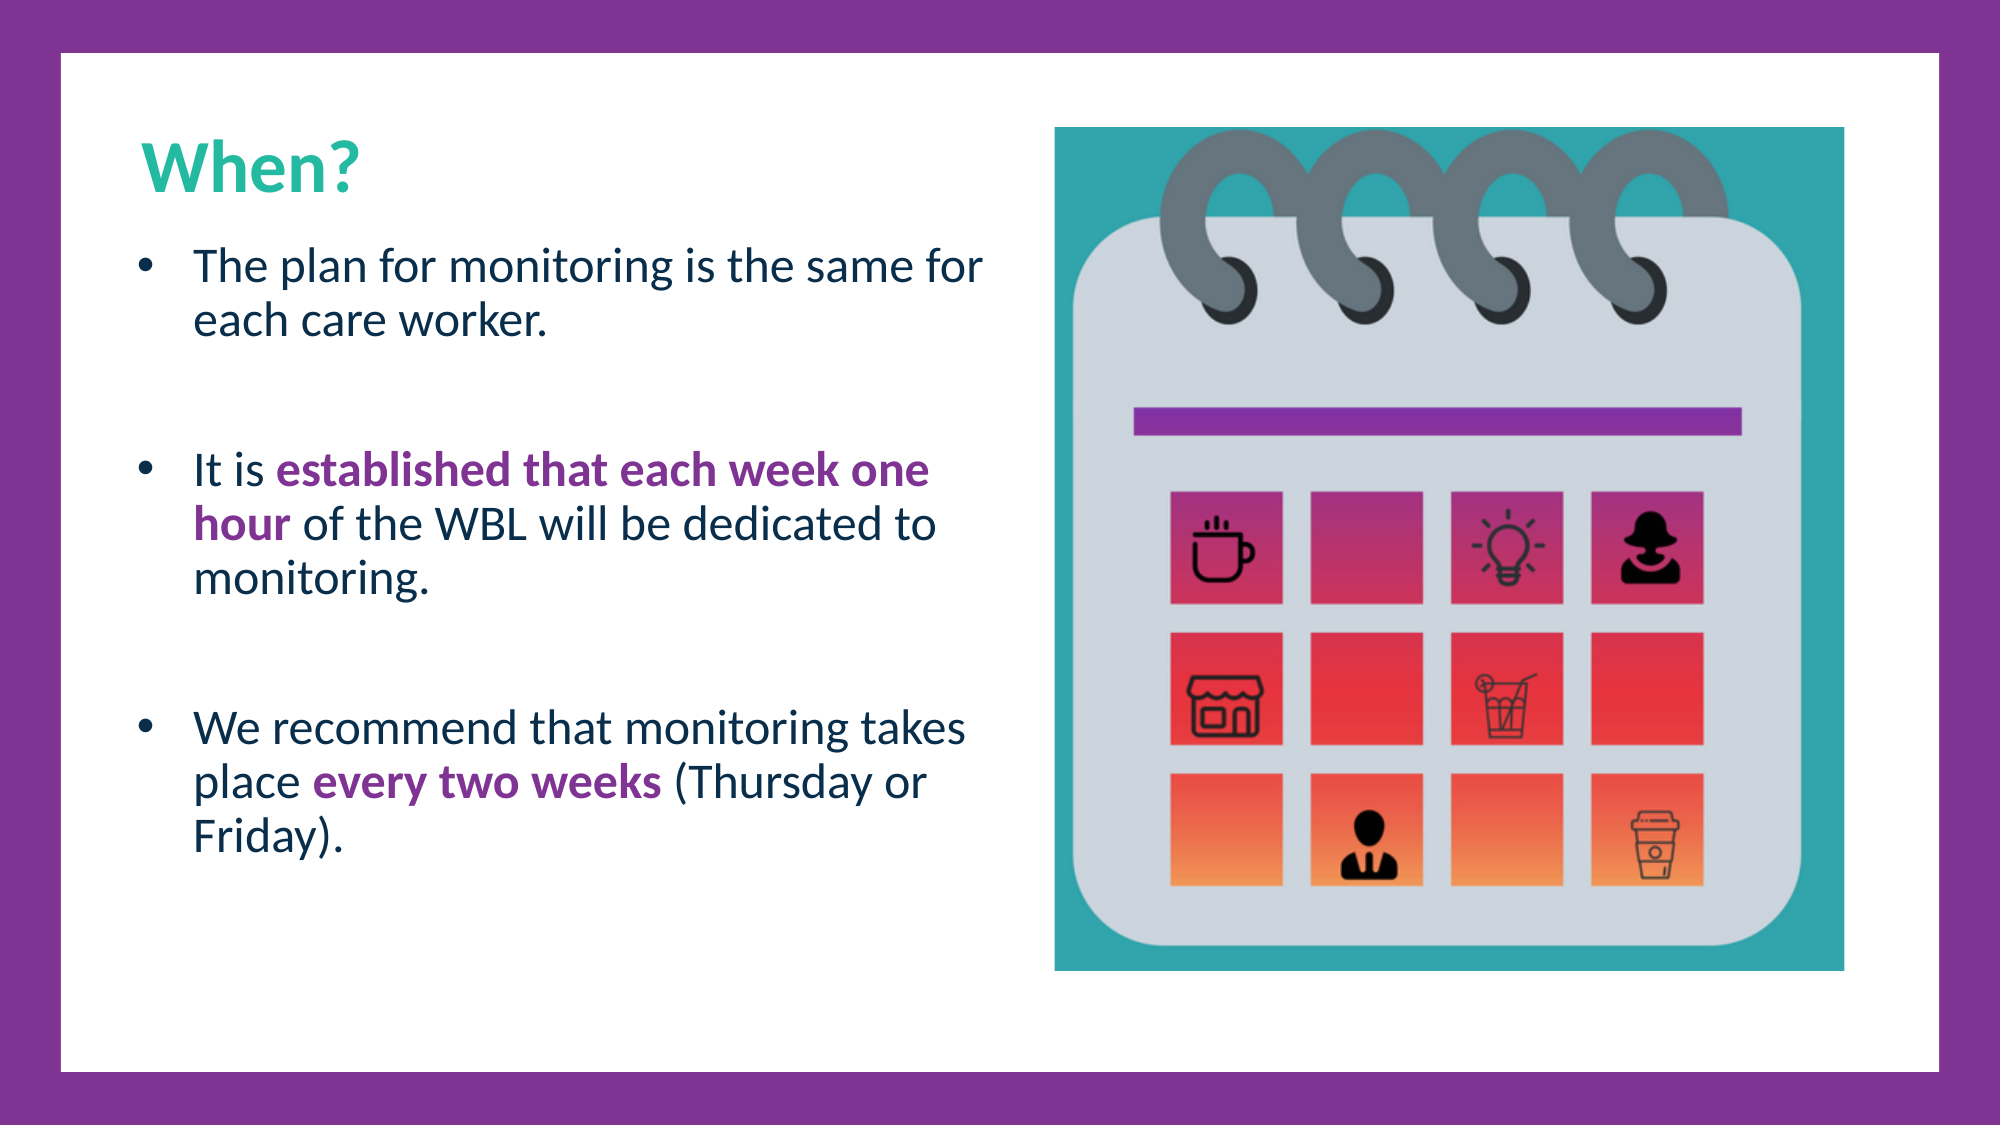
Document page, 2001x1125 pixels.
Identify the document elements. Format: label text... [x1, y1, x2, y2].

list When? [126, 120, 1865, 253]
list The plan for monitoring is the same for each care worker. It is established that each week one hour of the WBL will be dedicated to monitoring. We recommend that monitoring takes place every two weeks (Thursday or Friday). [121, 232, 1018, 1046]
picture [1054, 126, 1845, 971]
